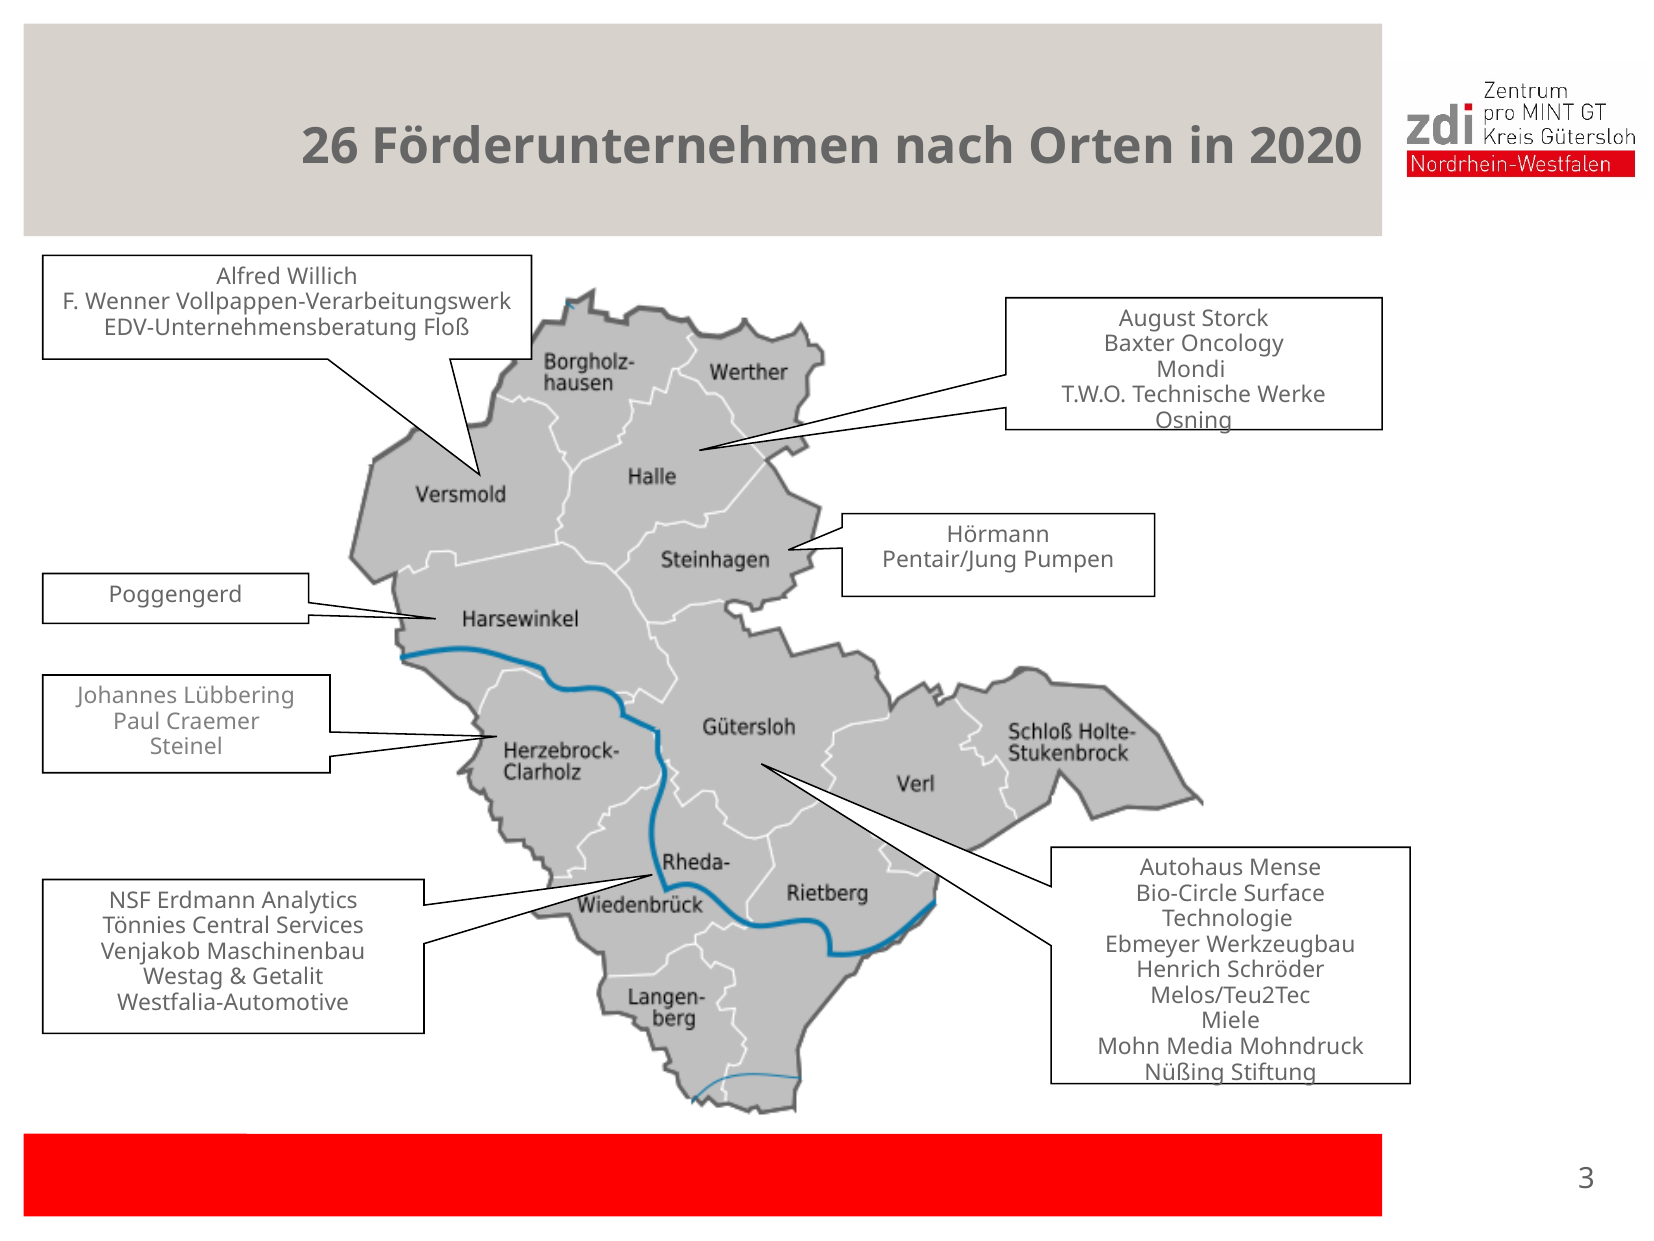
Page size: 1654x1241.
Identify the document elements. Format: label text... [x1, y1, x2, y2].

picture [345, 287, 1221, 1120]
slide_number 3 [1559, 1135, 1614, 1221]
picture [1383, 59, 1648, 200]
text_box Johannes Lübbering Paul Craemer Steinel [42, 675, 340, 773]
text_box [23, 1133, 1383, 1217]
text_box NSF Erdmann Analytics Tönnies Central Services Venjakob Maschinenbau Westag & Getalit Westfalia-Automotive [42, 879, 340, 1034]
text_box Poggengerd [42, 573, 340, 624]
text_box Alfred Willich F. Wenner Vollpappen-Verarbeitungswerk EDV-Unternehmensberatung Floß [42, 255, 532, 369]
text_box August Storck Baxter Oncology Mondi T.W.O. Technische Werke Osning [1224, 297, 1383, 430]
text_box [23, 23, 1383, 237]
text_box Autohaus Mense Bio-Circle Surface Technologie Ebmeyer Werkzeugbau Henrich Schröder Melos/Teu2Tec Miele Mohn Media Mohndruck Nüßing Stiftung [1224, 847, 1411, 1084]
text_box 26 Förderunternehmen nach Orten in 2020 [286, 107, 1386, 231]
